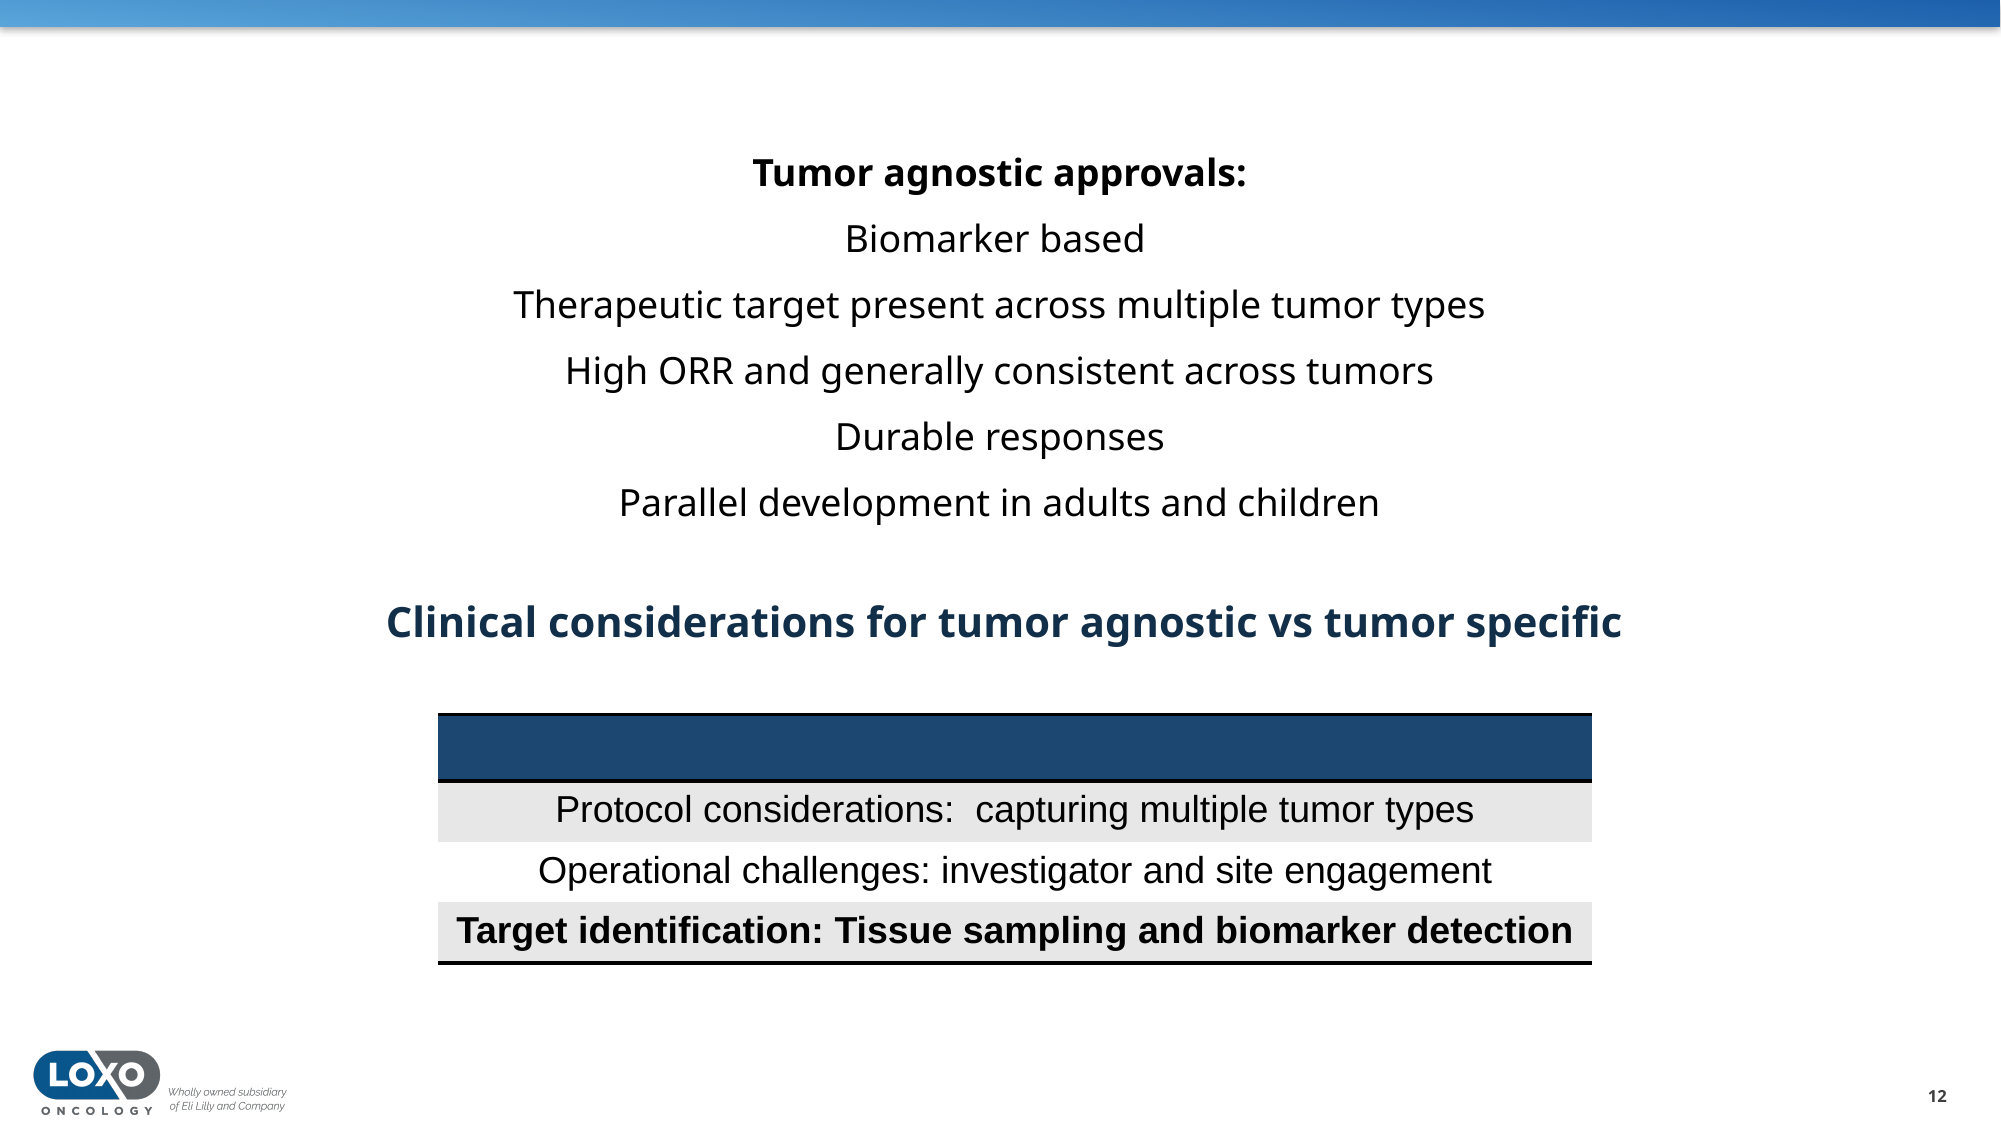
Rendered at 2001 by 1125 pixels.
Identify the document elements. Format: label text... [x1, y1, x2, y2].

table_cell Protocol considerations: capturing multiple tumor types [438, 783, 1592, 842]
slide_number 12 [1899, 1056, 1976, 1117]
text_box Clinical considerations for tumor agnostic vs tumor specific [115, 527, 1916, 715]
table_cell Operational challenges: investigator and site engagement [438, 842, 1592, 902]
table_header [438, 716, 1592, 779]
table_cell Durable responses [347, 403, 1653, 469]
picture [33, 1050, 287, 1115]
table_header Tumor agnostic approvals: [347, 139, 1653, 205]
table_cell Biomarker based [347, 205, 1653, 271]
table_cell Target identification: Tissue sampling and biomarker detection [438, 902, 1592, 961]
table_cell High ORR and generally consistent across tumors [347, 337, 1653, 403]
table_cell Parallel development in adults and children [347, 469, 1653, 527]
table_cell Therapeutic target present across multiple tumor types [347, 271, 1653, 337]
